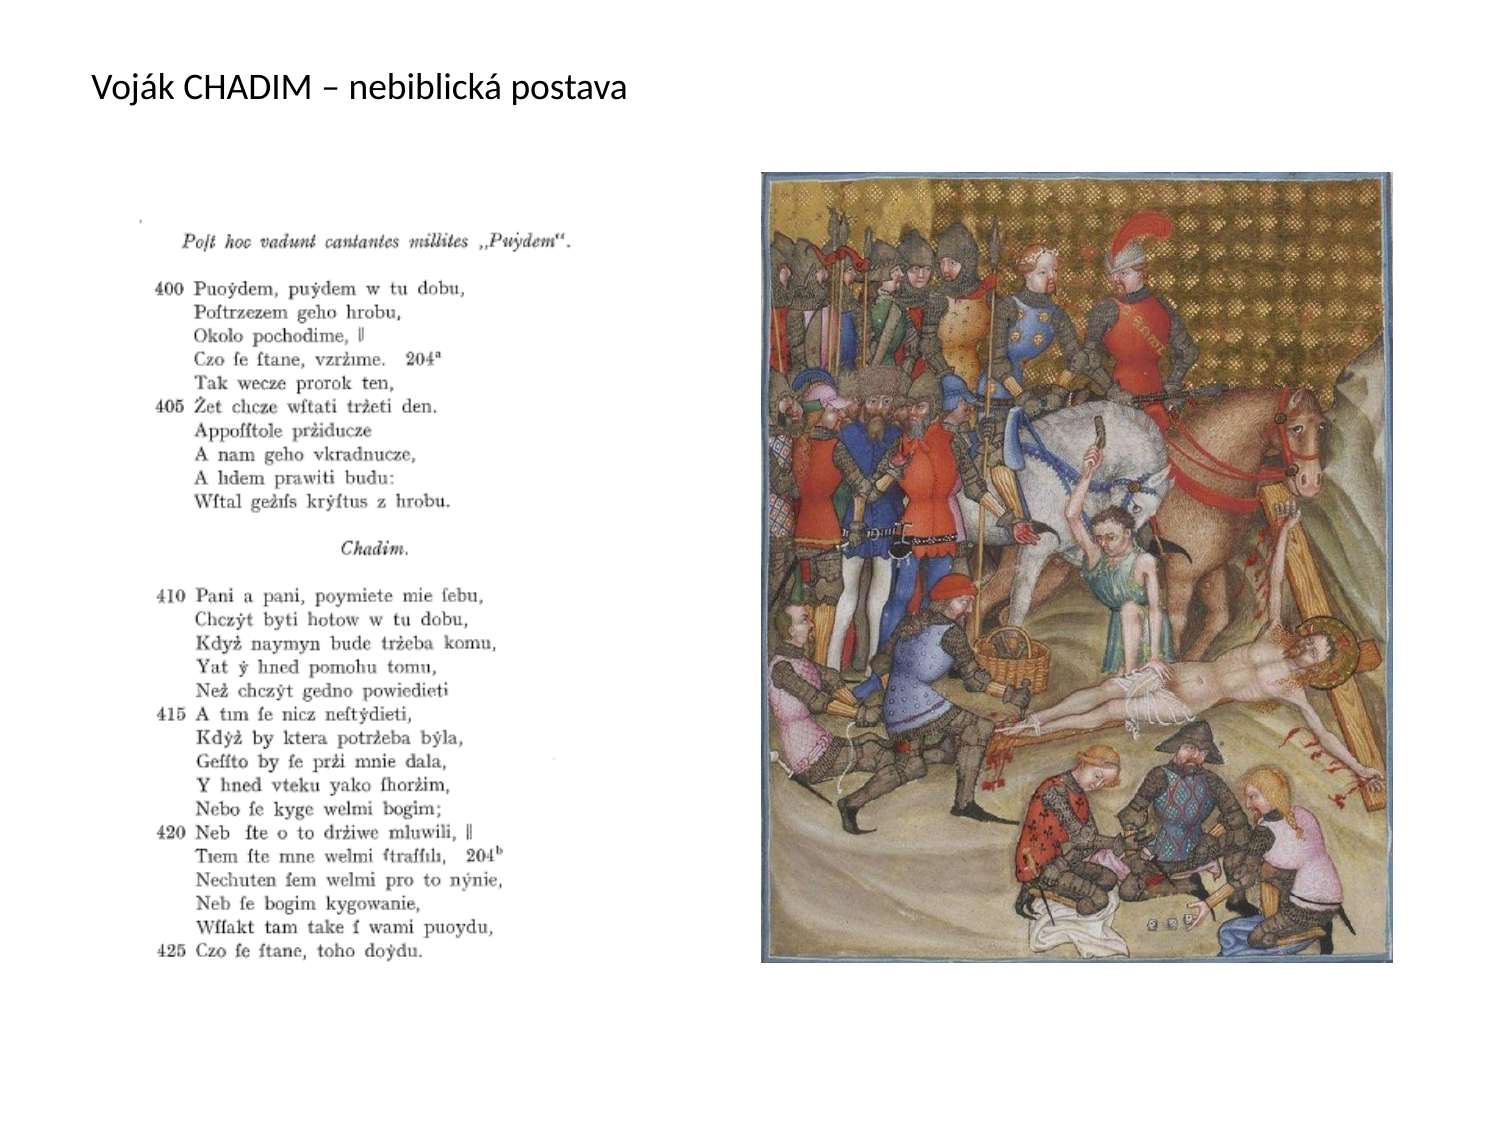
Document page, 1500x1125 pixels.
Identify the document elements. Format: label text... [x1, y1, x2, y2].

picture [761, 172, 1393, 963]
text_box Voják CHADIM – nebiblická postava [76, 54, 833, 115]
picture [111, 207, 608, 982]
